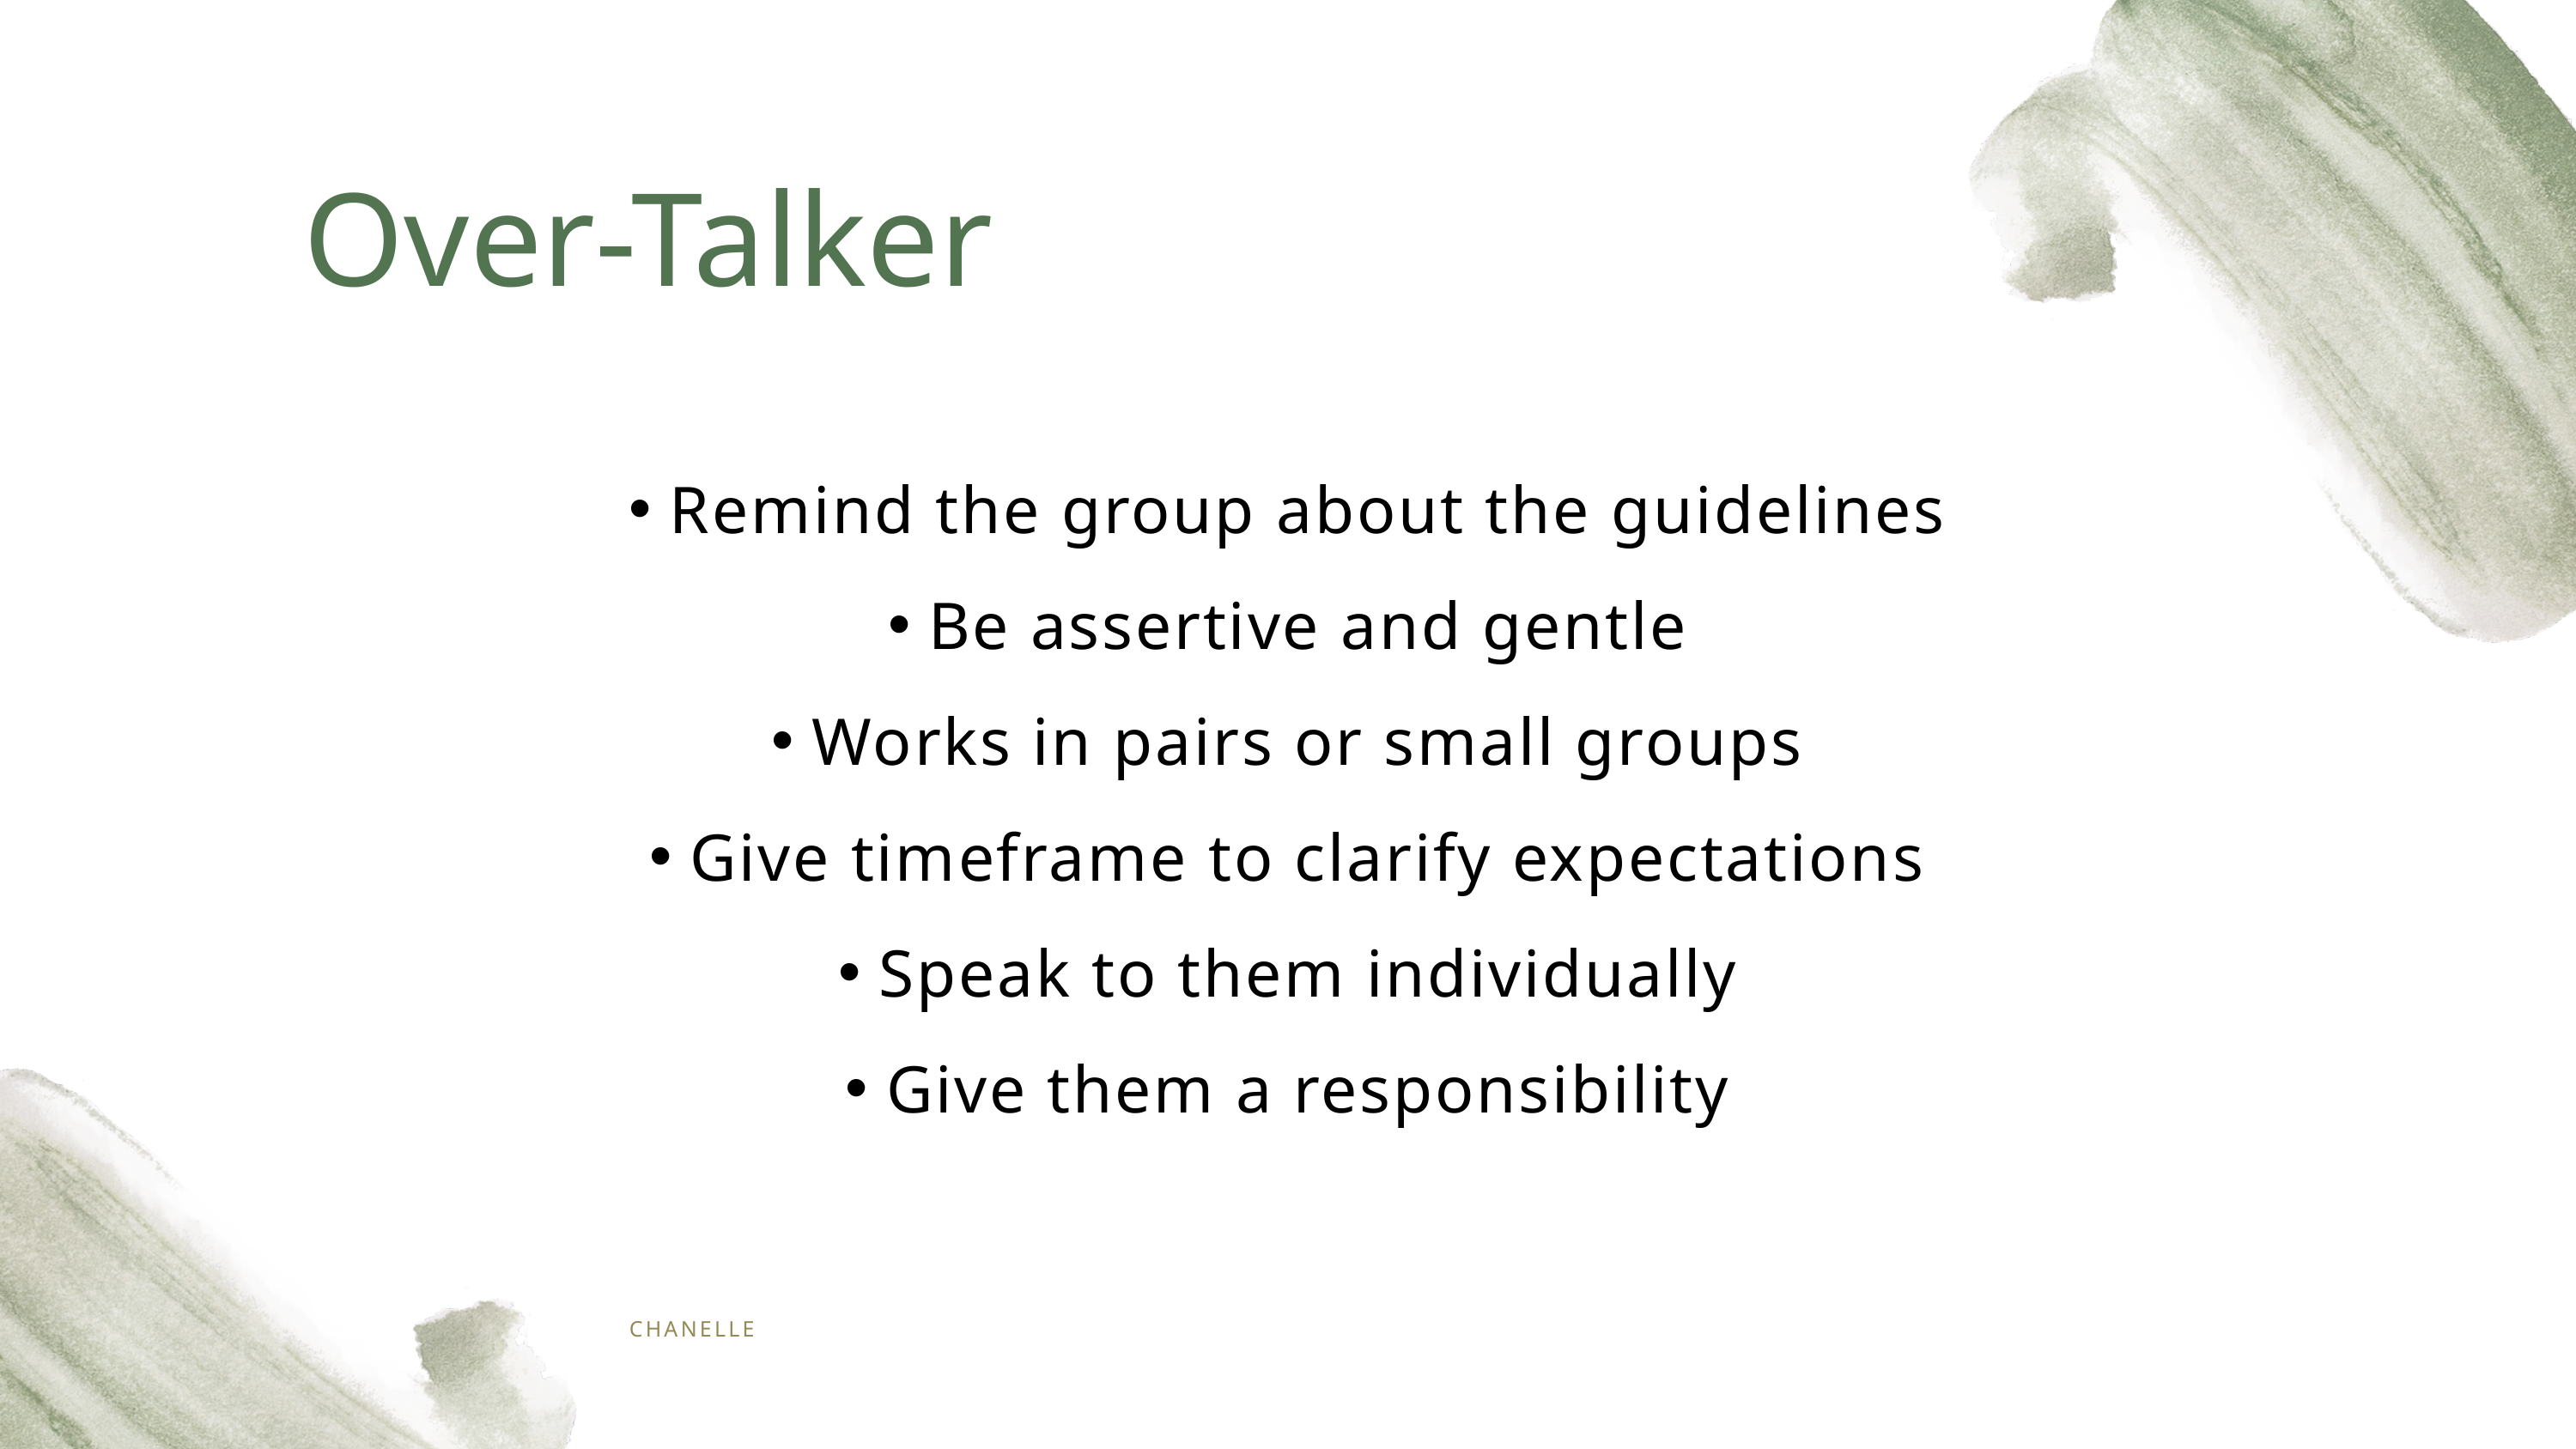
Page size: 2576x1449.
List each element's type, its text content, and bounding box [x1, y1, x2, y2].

picture [1951, 0, 2576, 676]
text_box Remind the group about the guidelines Be assertive and gentle Works in pairs or small groups Give timeframe to clarify expectations Speak to them individually Give them a responsibility [536, 423, 2039, 1132]
text_box CHANELLE [629, 1316, 1179, 1342]
picture [0, 937, 593, 1449]
text_box Over-Talker [303, 187, 1574, 313]
